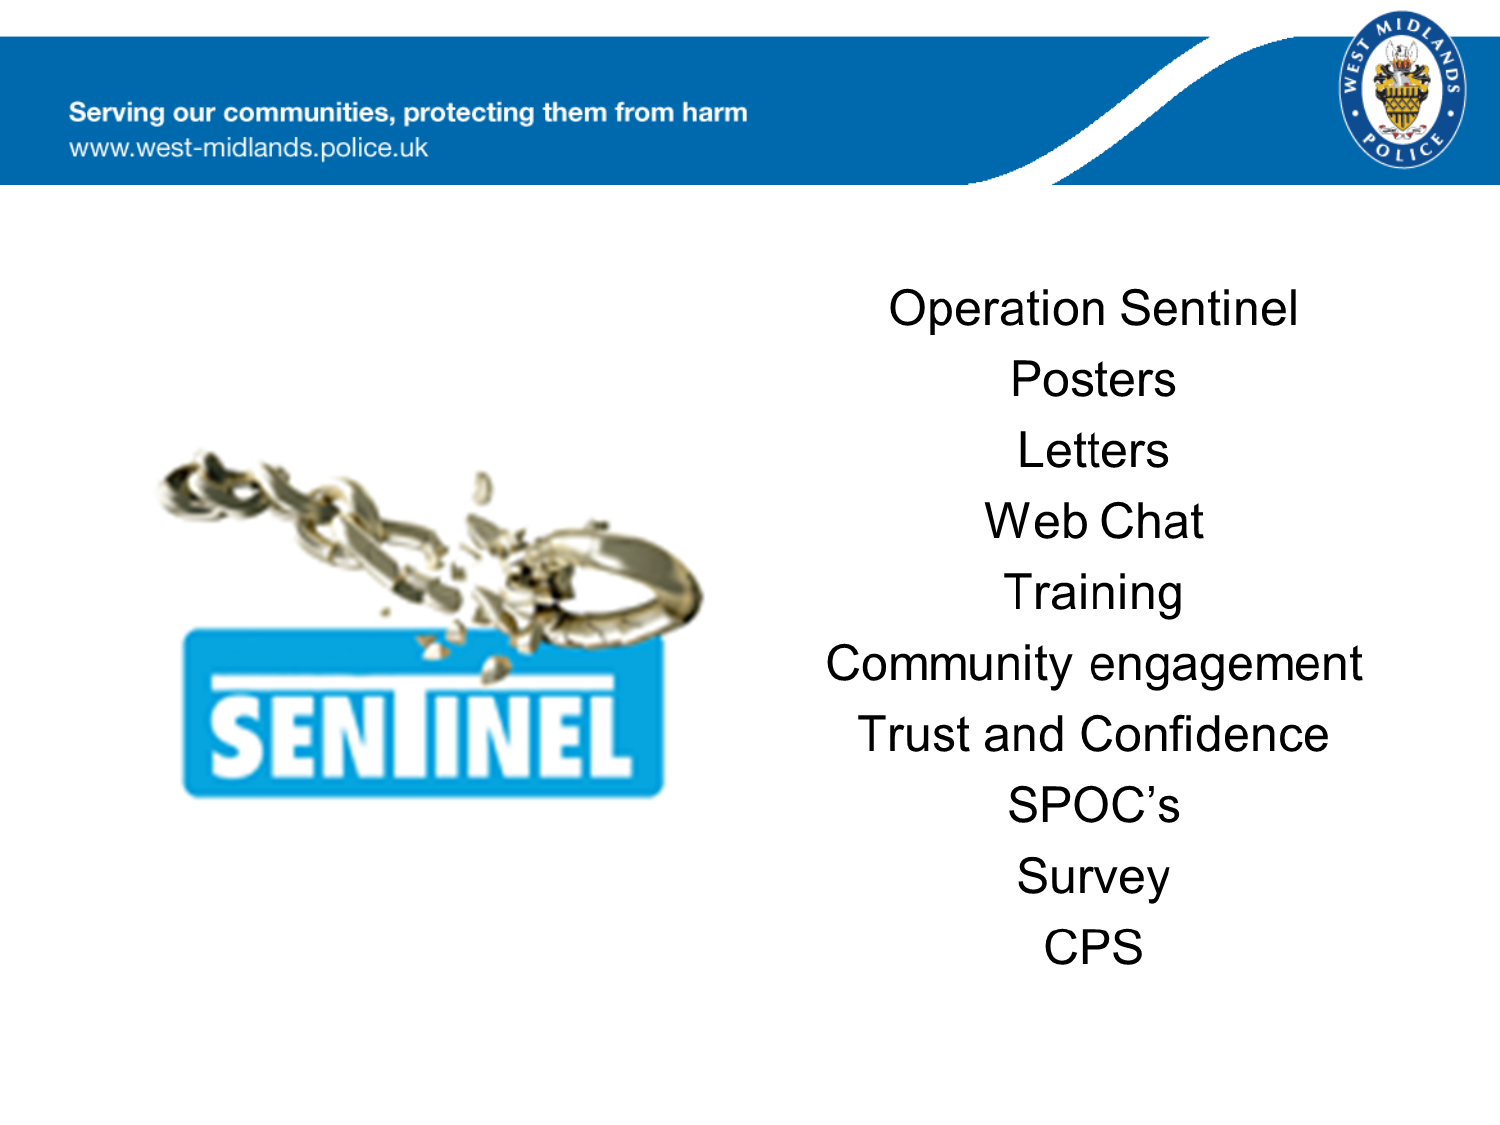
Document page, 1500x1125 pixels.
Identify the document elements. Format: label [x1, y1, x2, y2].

list [795, 262, 1393, 1006]
picture [0, 0, 1500, 185]
list [135, 432, 715, 811]
